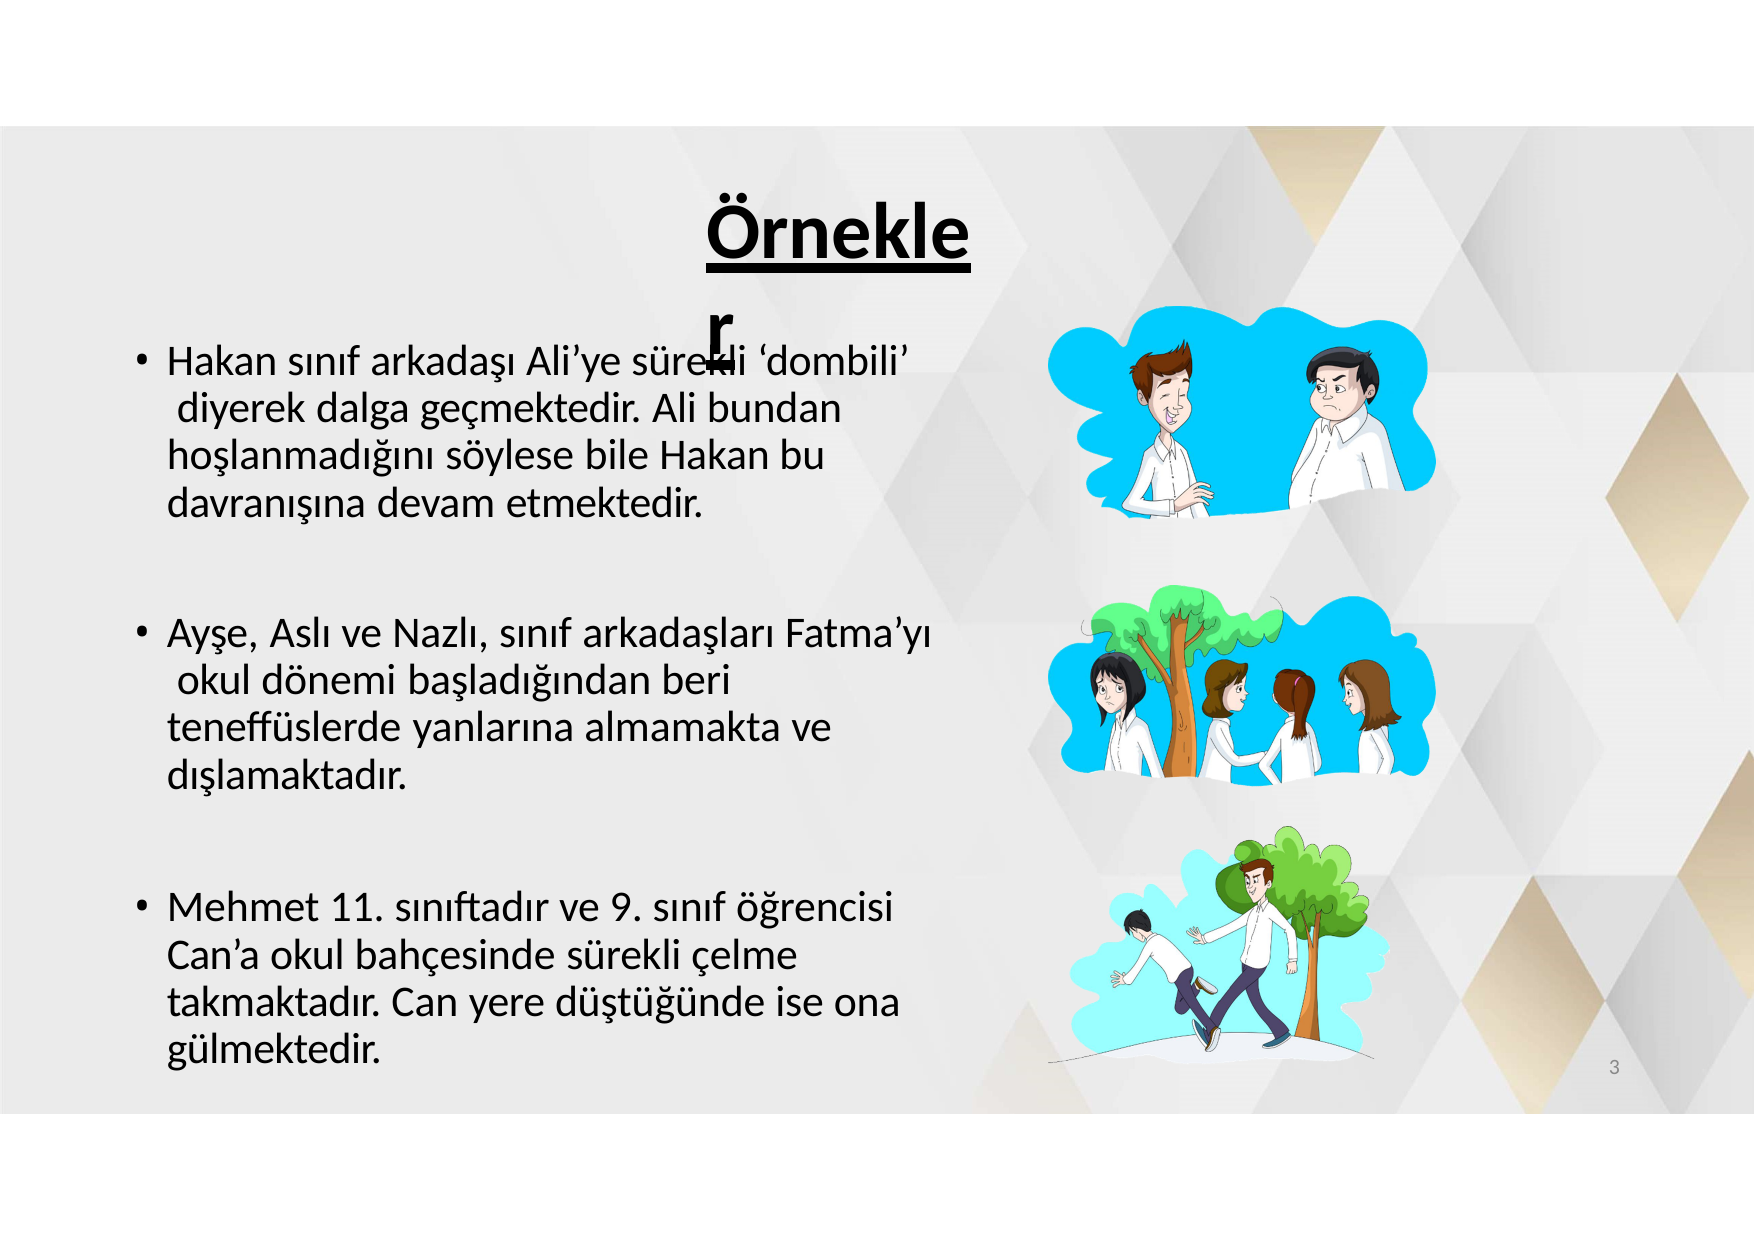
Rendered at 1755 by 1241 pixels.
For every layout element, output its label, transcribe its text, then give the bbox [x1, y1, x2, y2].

text_box Hakan sınıf arkadaşı Ali’ye sürekli ‘dombili’ diyerek dalga geçmektedir. Ali bundan hoşlanmadığını söylese bile Hakan bu davranışına devam etmektedir. Ayşe, Aslı ve Nazlı, sınıf arkadaşları Fatma’yı okul dönemi başladığından beri teneffüslerde yanlarına almamakta ve dışlamaktadır. [131, 330, 942, 799]
text_box 3 [1606, 1050, 1623, 1080]
text_box Mehmet 11. sınıftadır ve 9. sınıf öğrencisi Can’a okul bahçesinde sürekli çelme takmaktadır. Can yere düştüğünde ise ona gülmektedir. [131, 876, 912, 1073]
picture [0, 126, 1754, 1114]
title Örnekler [703, 175, 987, 386]
